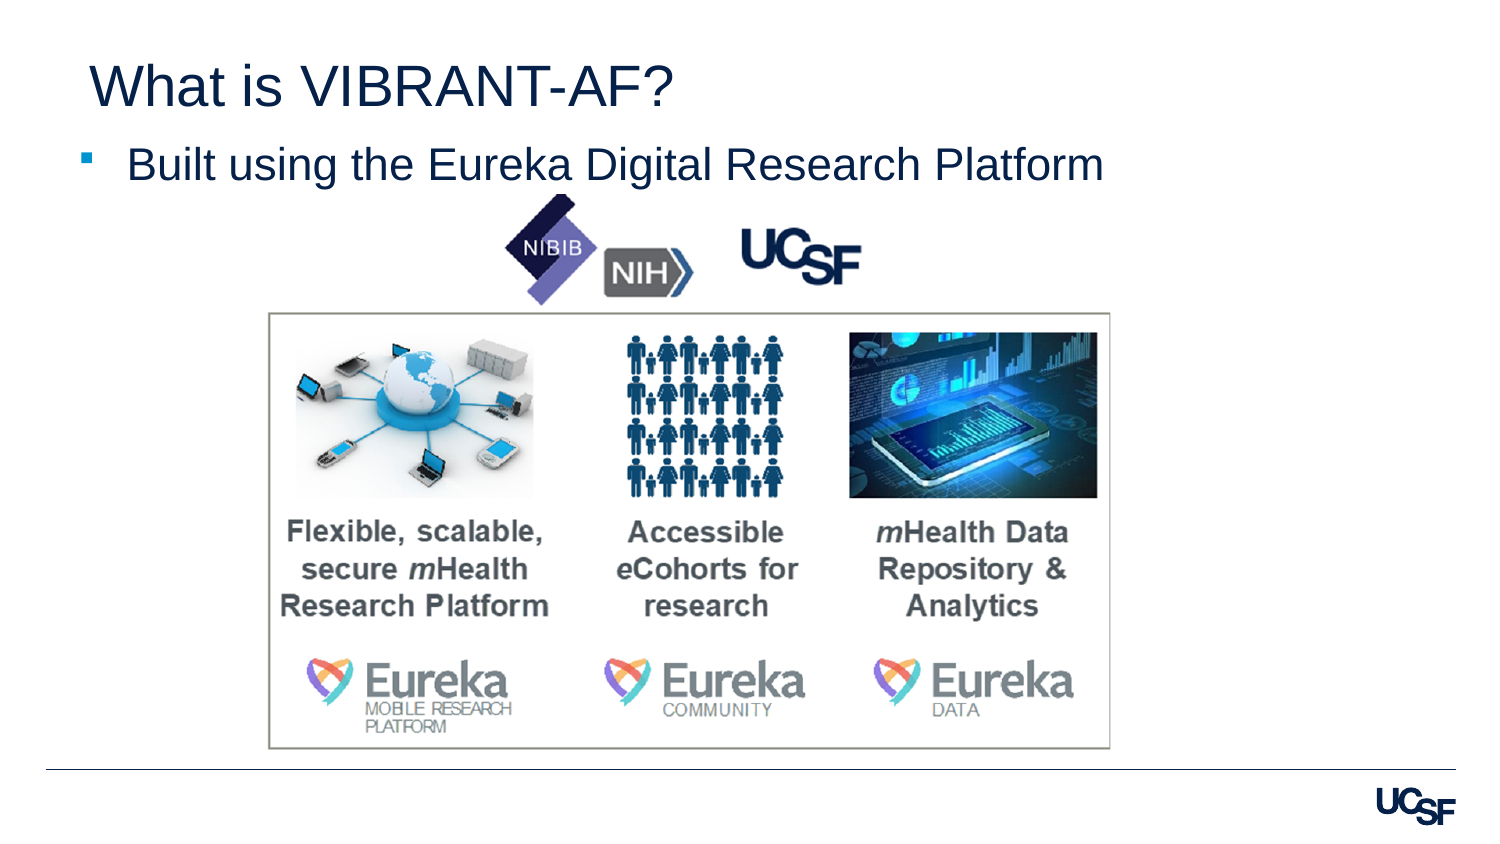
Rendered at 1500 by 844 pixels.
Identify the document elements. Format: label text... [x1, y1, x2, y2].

picture [260, 194, 1120, 757]
list Built using the Eureka Digital Research Platform [63, 127, 1461, 609]
title What is VIBRANT-AF? [74, 52, 1416, 127]
